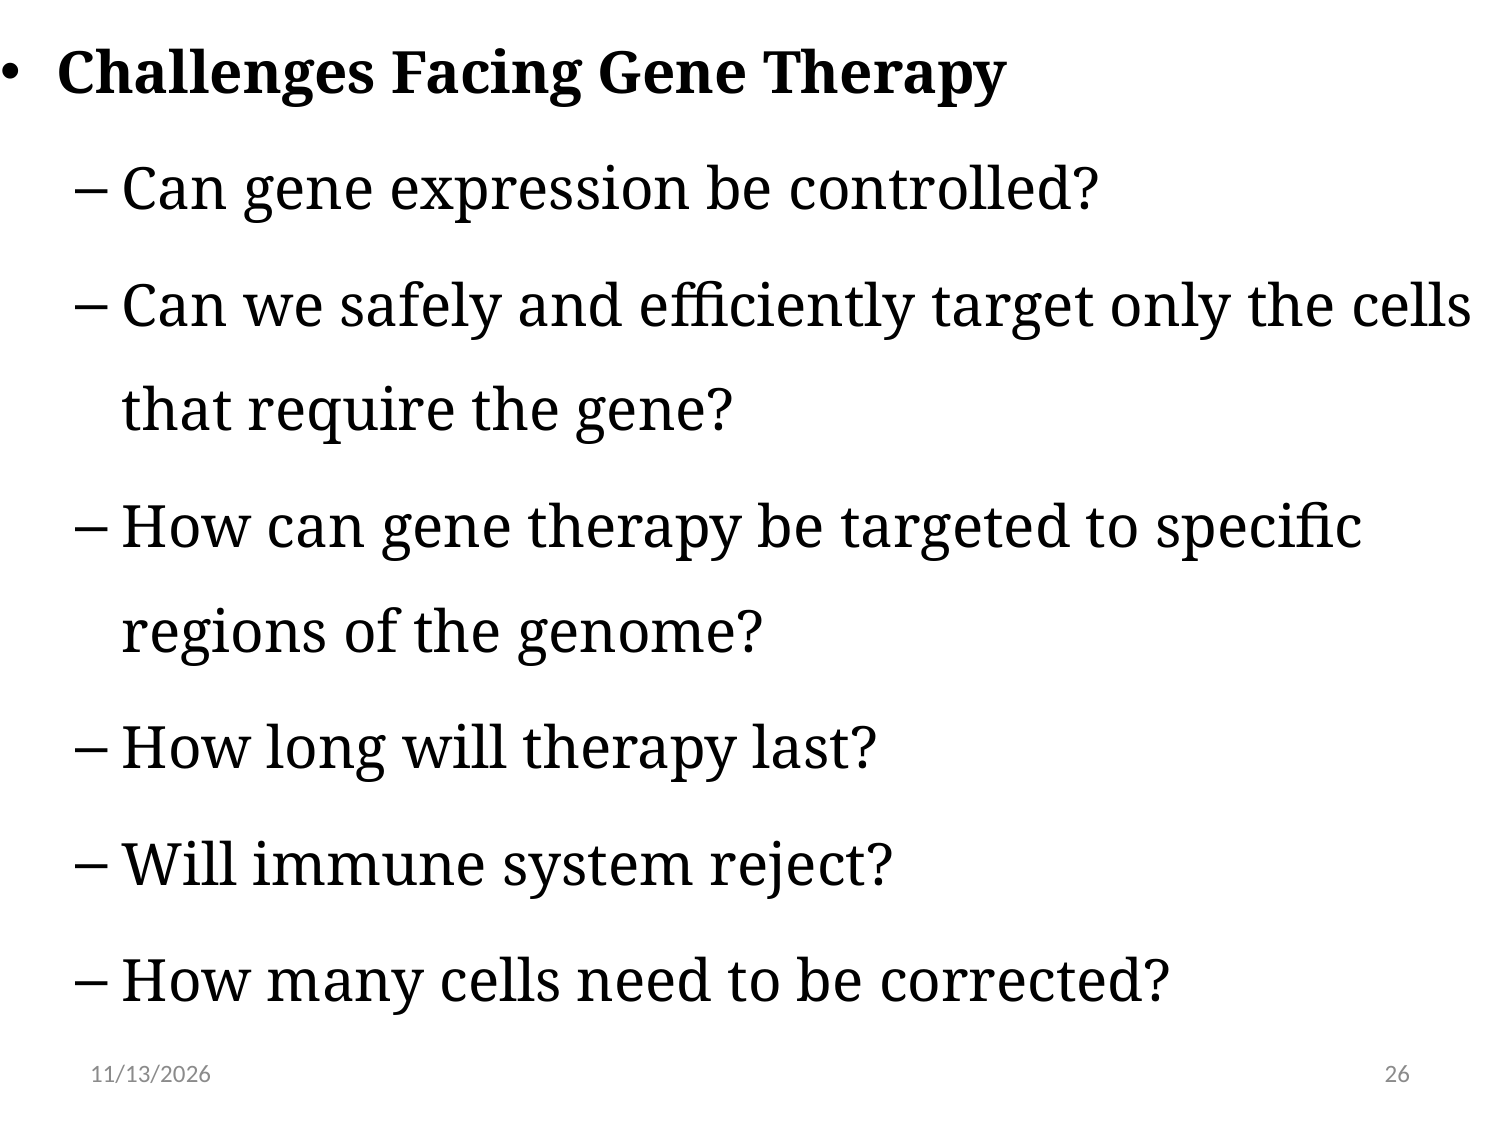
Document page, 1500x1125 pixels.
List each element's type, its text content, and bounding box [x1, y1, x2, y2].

slide_number 26 [1074, 1042, 1425, 1103]
list Challenges Facing Gene Therapy Can gene expression be controlled? Can we safely and efficiently target only the cells that require the gene? How can gene therapy be targeted to specific regions of the genome? How long will therapy last? Will immune system reject? How many cells need to be corrected? [0, 0, 1500, 1125]
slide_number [75, 1042, 425, 1103]
